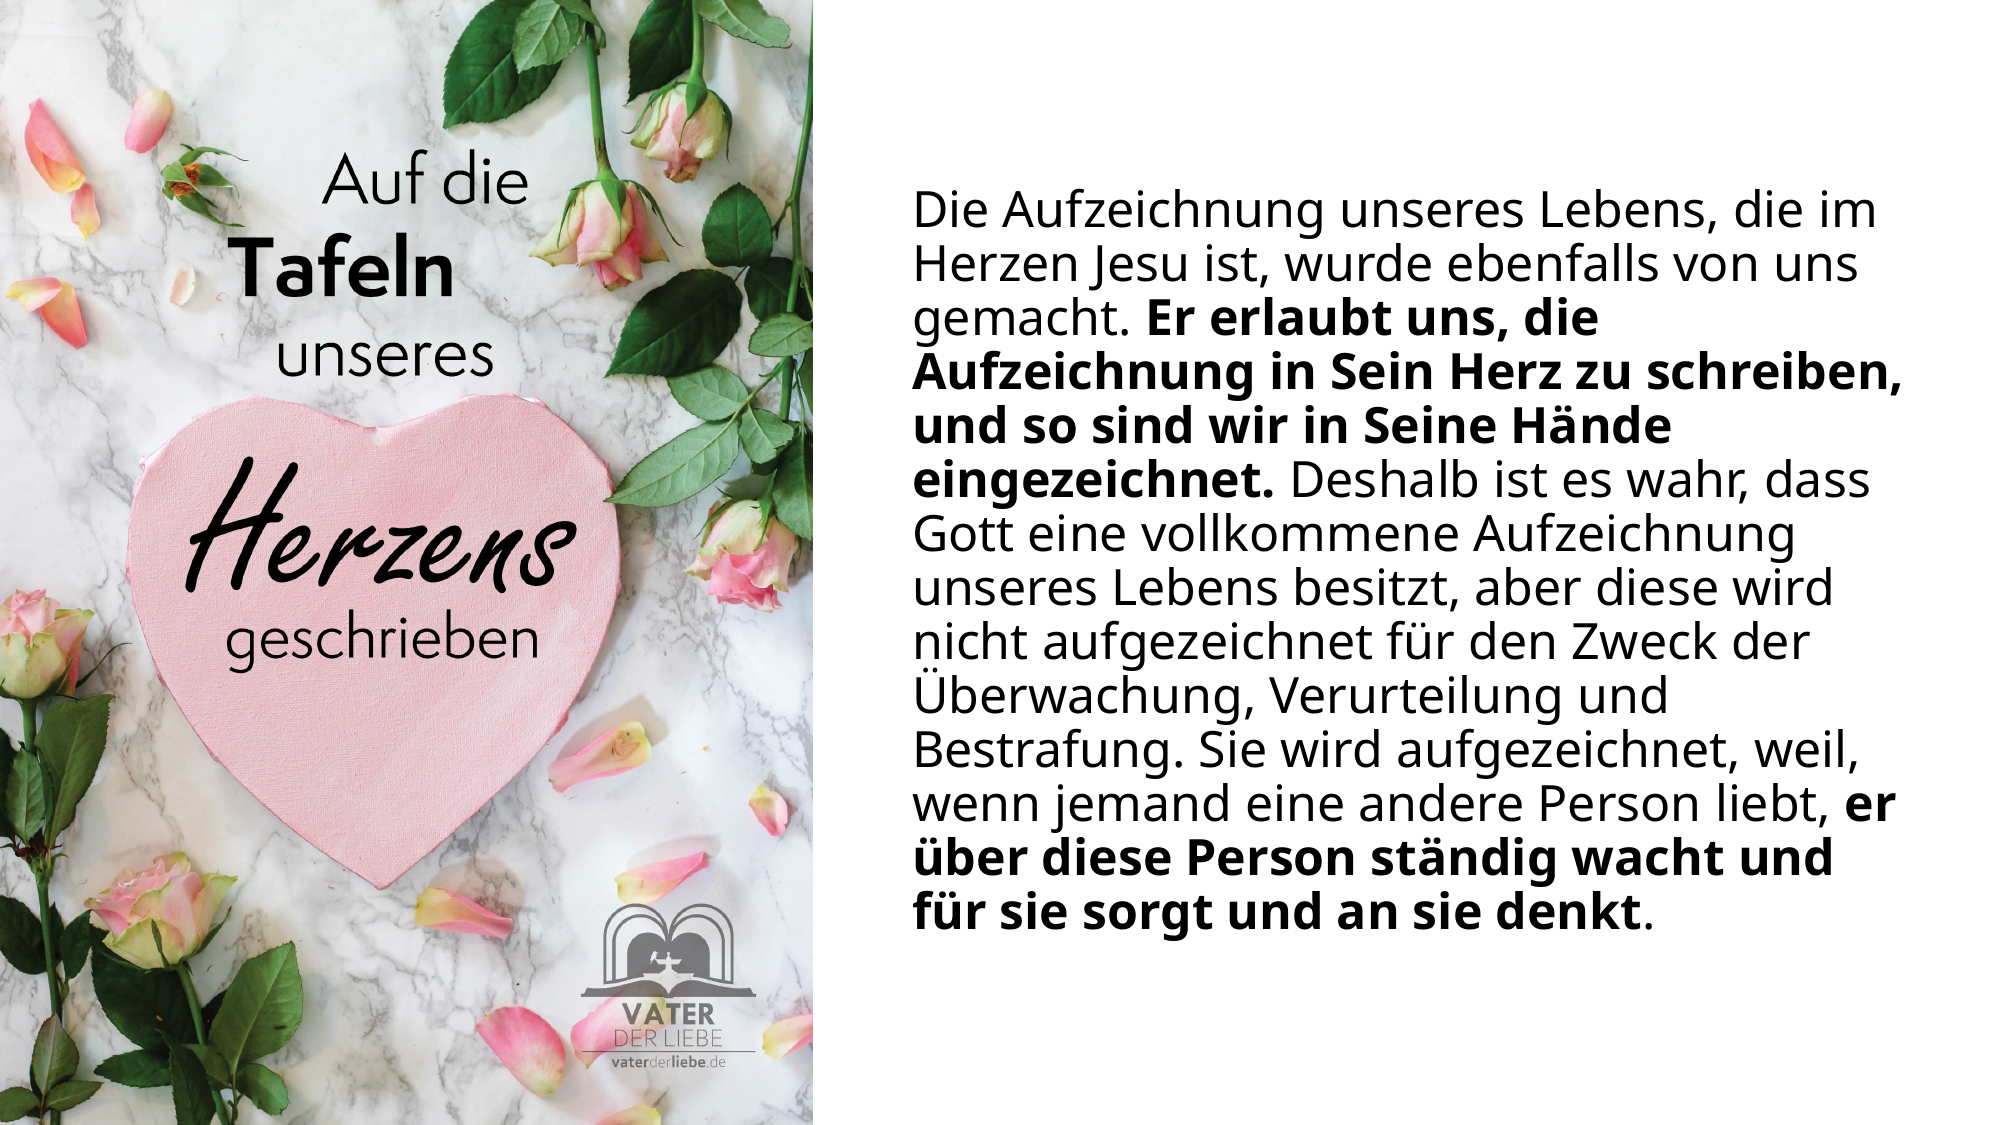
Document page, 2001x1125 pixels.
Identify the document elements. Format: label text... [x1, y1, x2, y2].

title Die Aufzeichnung unseres Lebens, die im Herzen Jesu ist, wurde ebenfalls von uns gemacht. Er erlaubt uns, die Aufzeichnung in Sein Herz zu schreiben, und so sind wir in Seine Hände eingezeichnet. Deshalb ist es wahr, dass Gott eine vollkommene Aufzeichnung unseres Lebens besitzt, aber diese wird nicht aufgezeichnet für den Zweck der Überwachung, Verurteilung und Bestrafung. Sie wird aufgezeichnet, weil, wenn jemand eine andere Person liebt, er über diese Person ständig wacht und für sie sorgt und an sie denkt. [897, 111, 1937, 1014]
picture [0, 0, 813, 1125]
